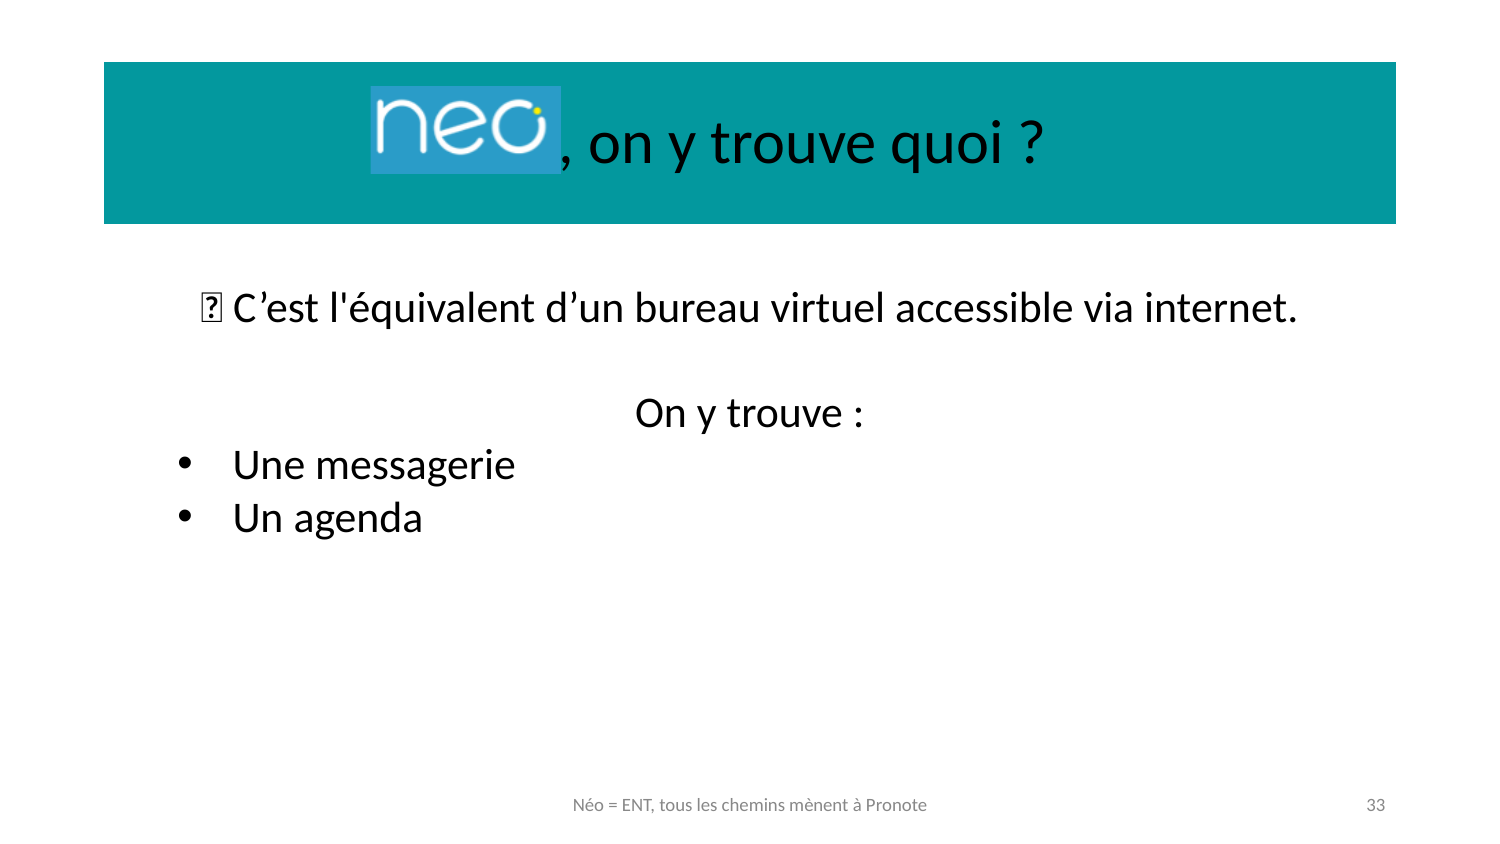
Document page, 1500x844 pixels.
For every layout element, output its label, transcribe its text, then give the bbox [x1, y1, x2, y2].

slide_number 32 [1059, 782, 1397, 827]
text_box 💡 C’est l'équivalent d’un bureau virtuel accessible via internet. On y trouve : Une messagerie Un agenda [164, 273, 1335, 600]
footer Néo = ENT, tous les chemins mènent à Pronote [496, 782, 1003, 827]
picture [370, 86, 562, 175]
title Néo, on y trouve quoi ? [103, 61, 1397, 225]
